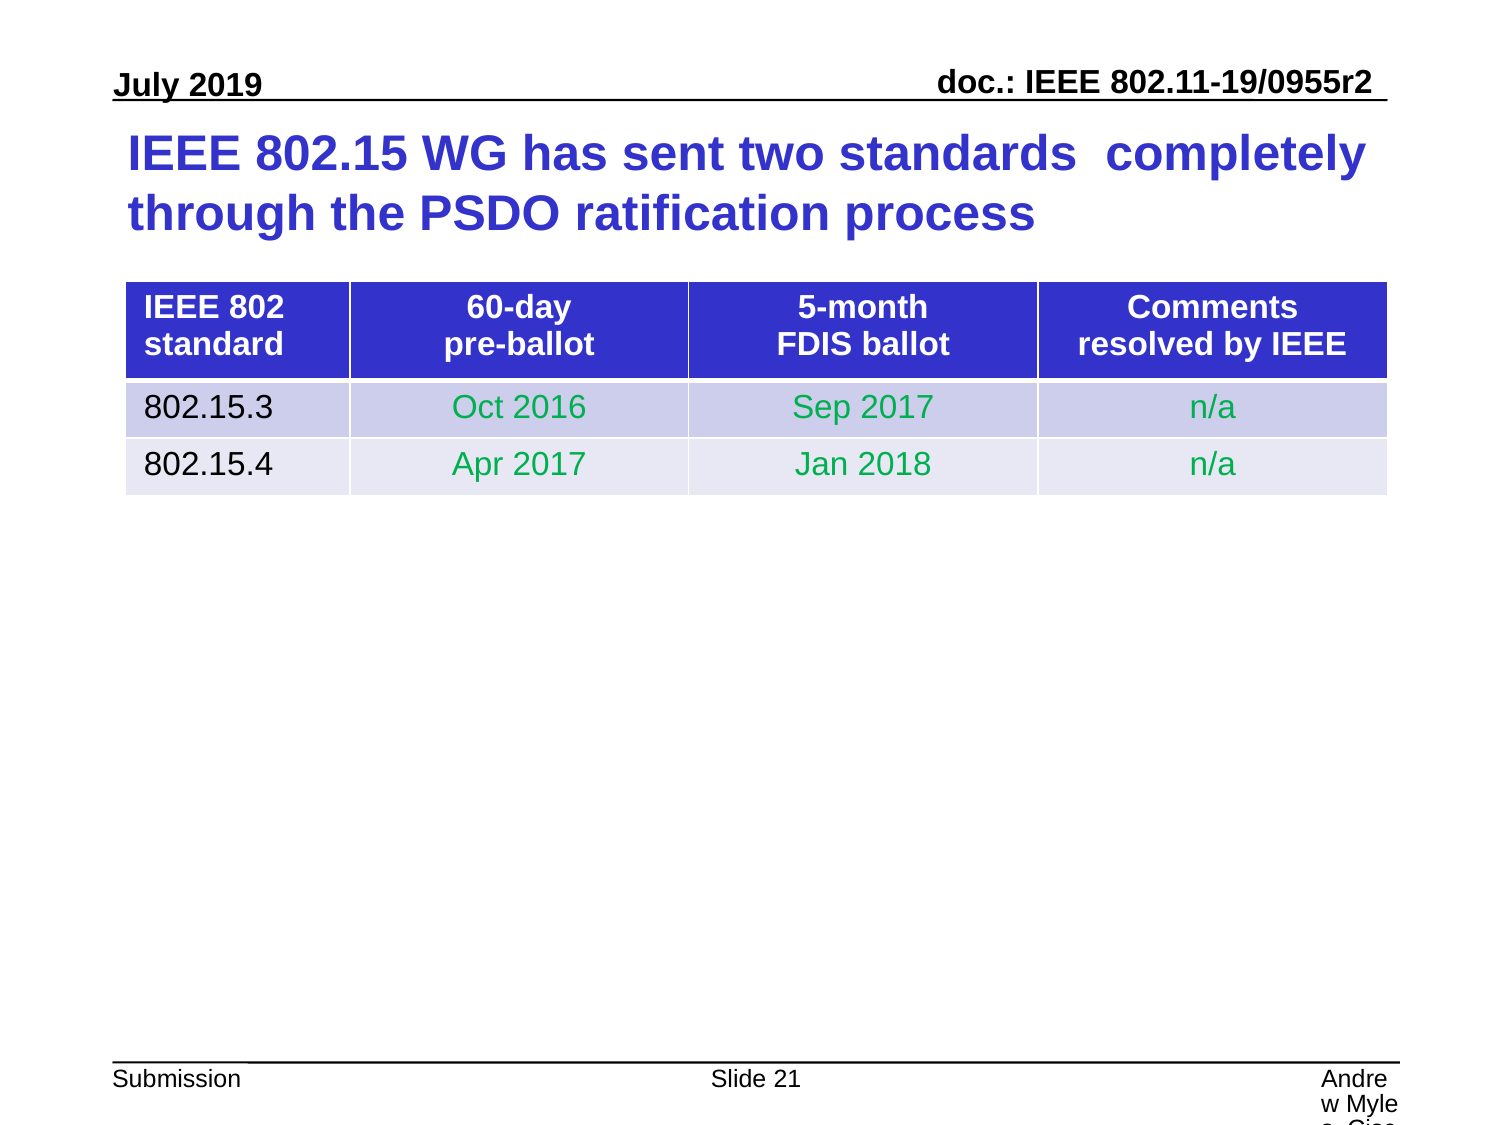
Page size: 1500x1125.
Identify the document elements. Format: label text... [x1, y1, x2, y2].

table_header 5-month FDIS ballot [689, 282, 1037, 378]
table_cell n/a [1039, 439, 1387, 495]
slide_number Slide 21 [709, 1061, 803, 1093]
table_header 60-day pre-ballot [351, 282, 688, 378]
table_cell Oct 2016 [351, 383, 688, 437]
title IEEE 802.15 WG has sent two standards completely through the PSDO ratification process [112, 112, 1388, 288]
table_cell 802.15.3 [126, 383, 349, 437]
table_cell Apr 2017 [351, 439, 688, 495]
table_header IEEE 802 standard [126, 282, 349, 378]
table_cell Sep 2017 [689, 383, 1037, 437]
table_cell Jan 2018 [689, 439, 1037, 495]
table_cell 802.15.4 [126, 439, 349, 495]
footer Andrew Myles, Cisco [1320, 1061, 1402, 1093]
table_header Comments resolved by IEEE [1039, 282, 1387, 378]
table_cell n/a [1039, 383, 1387, 437]
